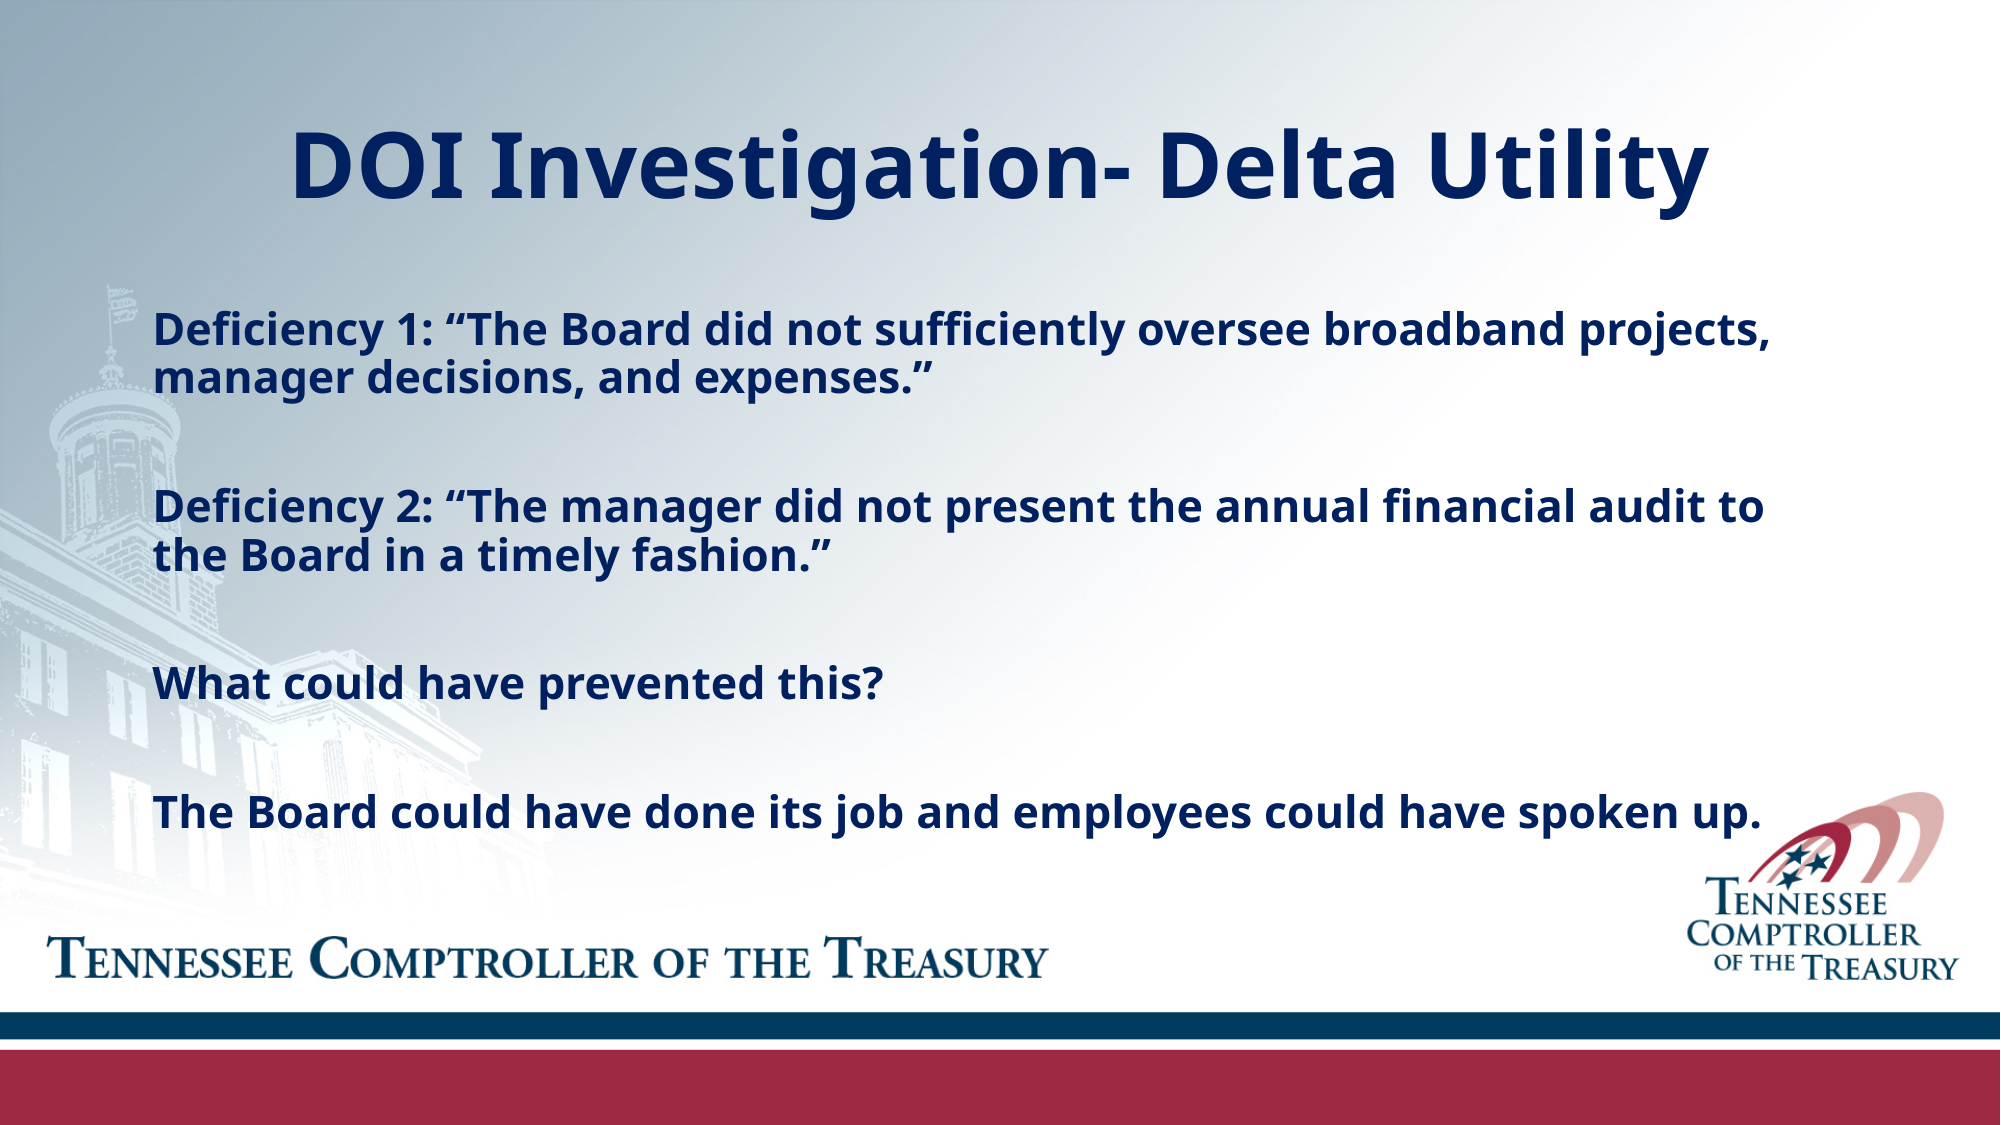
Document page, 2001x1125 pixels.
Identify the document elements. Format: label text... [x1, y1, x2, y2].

picture [0, 0, 2000, 1125]
title DOI Investigation- Delta Utility [137, 59, 1863, 278]
list Deficiency 1: “The Board did not sufficiently oversee broadband projects, manager decisions, and expenses.” Deficiency 2: “The manager did not present the annual financial audit to the Board in a timely fashion.” What could have prevented this? The Board could have done its job and employees could have spoken up. [137, 299, 1863, 854]
